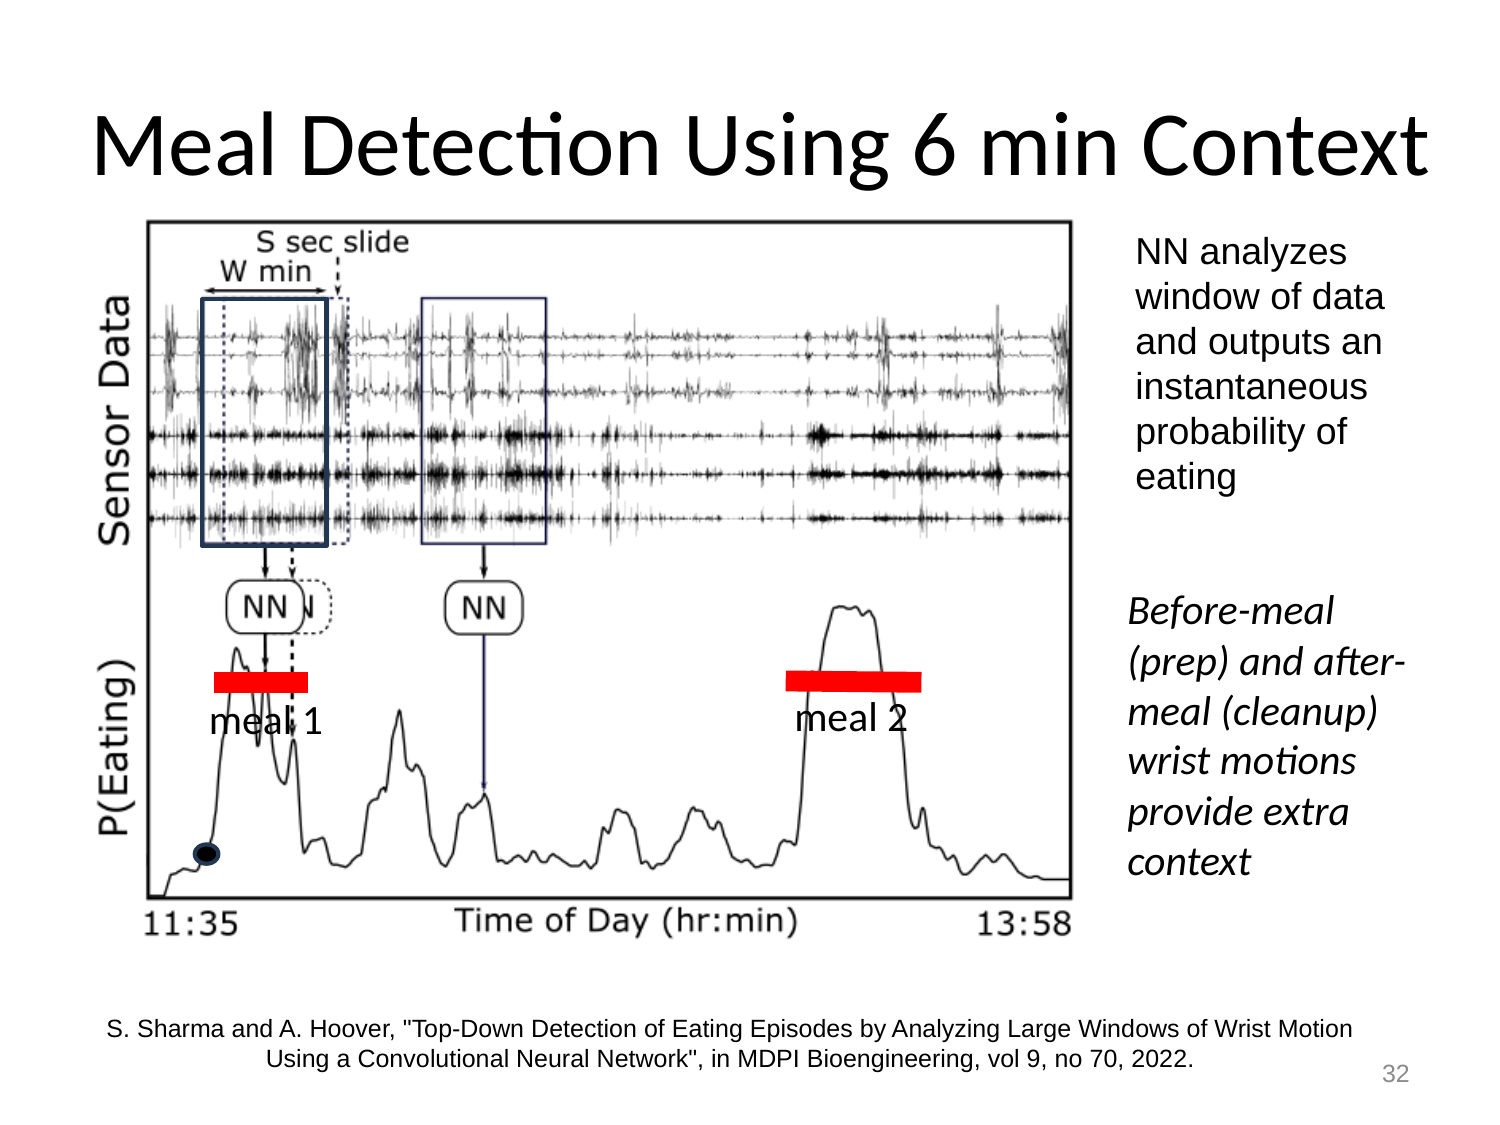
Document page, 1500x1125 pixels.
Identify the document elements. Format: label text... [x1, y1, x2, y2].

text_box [194, 681, 343, 762]
text_box NN analyzes window of data and outputs an instantaneous probability of eating [1120, 219, 1464, 505]
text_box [779, 680, 928, 759]
text_box Before-meal (prep) and after-meal (cleanup) wrist motions provide extra context [1112, 575, 1456, 864]
picture [74, 172, 1093, 961]
slide_number 32 [1074, 1042, 1425, 1103]
title Meal Detection Using 6 min Context [74, 44, 1466, 233]
text_box S. Sharma and A. Hoover, "Top-Down Detection of Eating Episodes by Analyzing Large Windows of Wrist Motion Using a Convolutional Neural Network", in MDPI Bioengineering, vol 9, no 70, 2022. [75, 1004, 1388, 1100]
